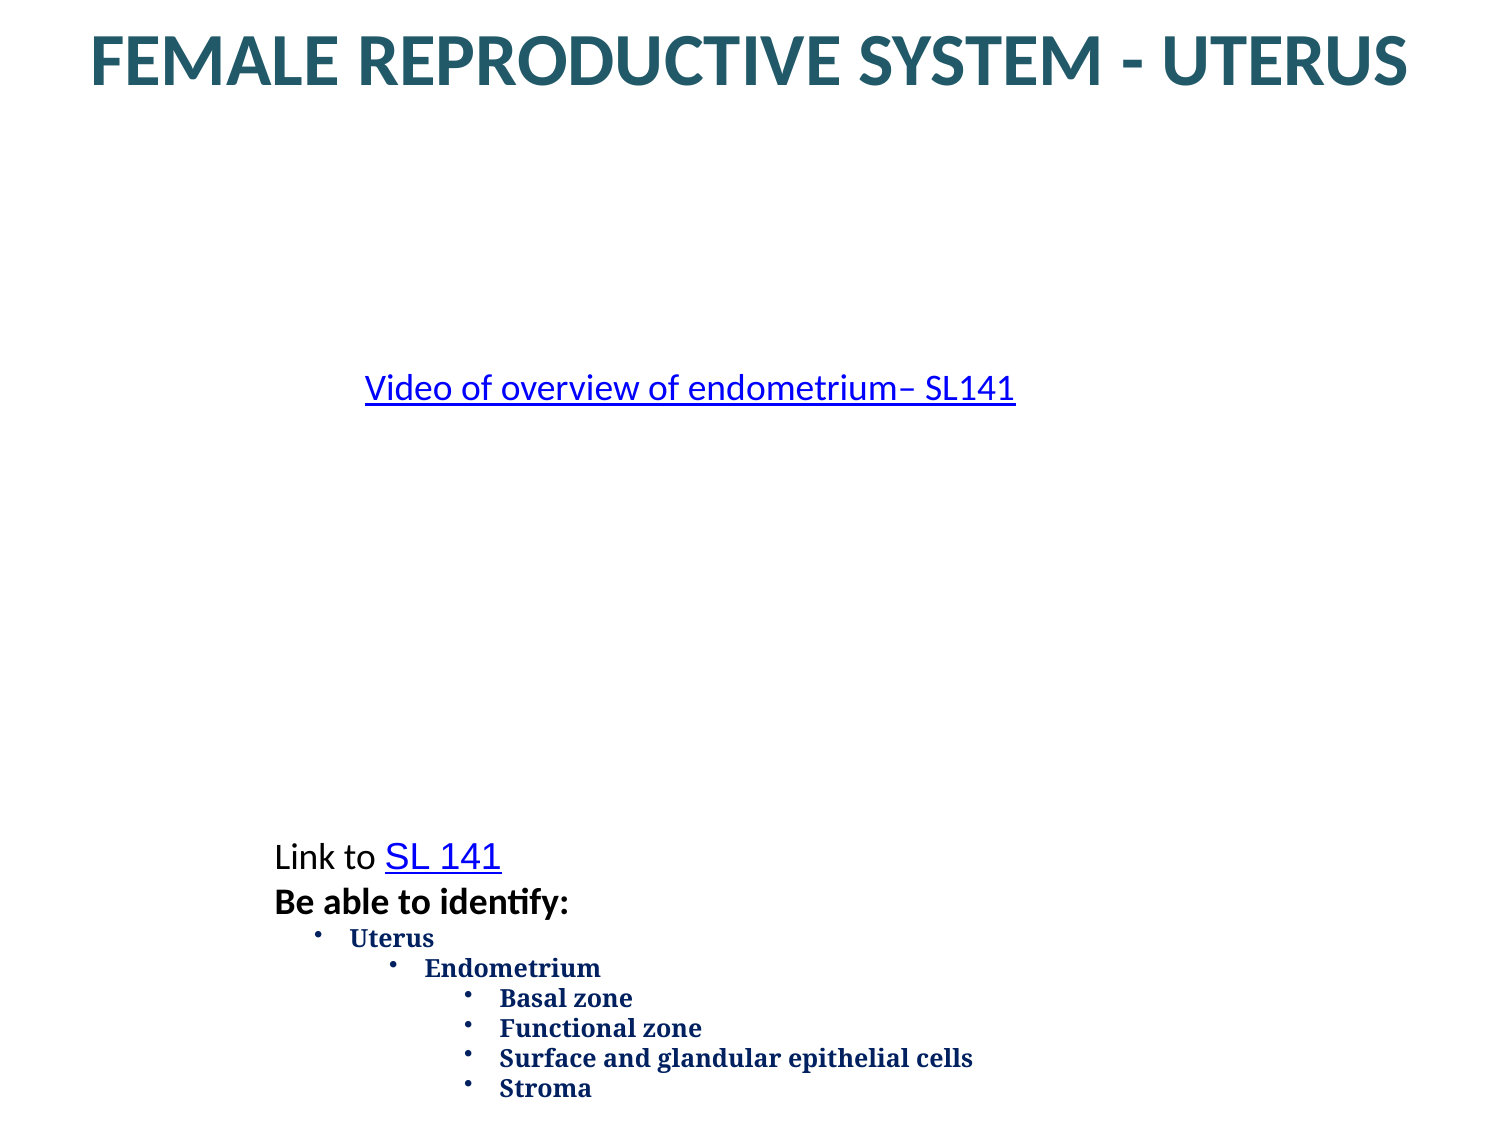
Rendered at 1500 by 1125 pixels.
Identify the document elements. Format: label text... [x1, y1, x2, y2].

text_box Link to SL 141 Be able to identify: Uterus Endometrium Basal zone Functional zone Surface and glandular epithelial cells Stroma [259, 824, 1240, 1110]
text_box Video of overview of endometrium– SL141 [350, 355, 1050, 416]
text_box FEMALE REPRODUCTIVE SYSTEM - UTERUS [75, 3, 1425, 109]
